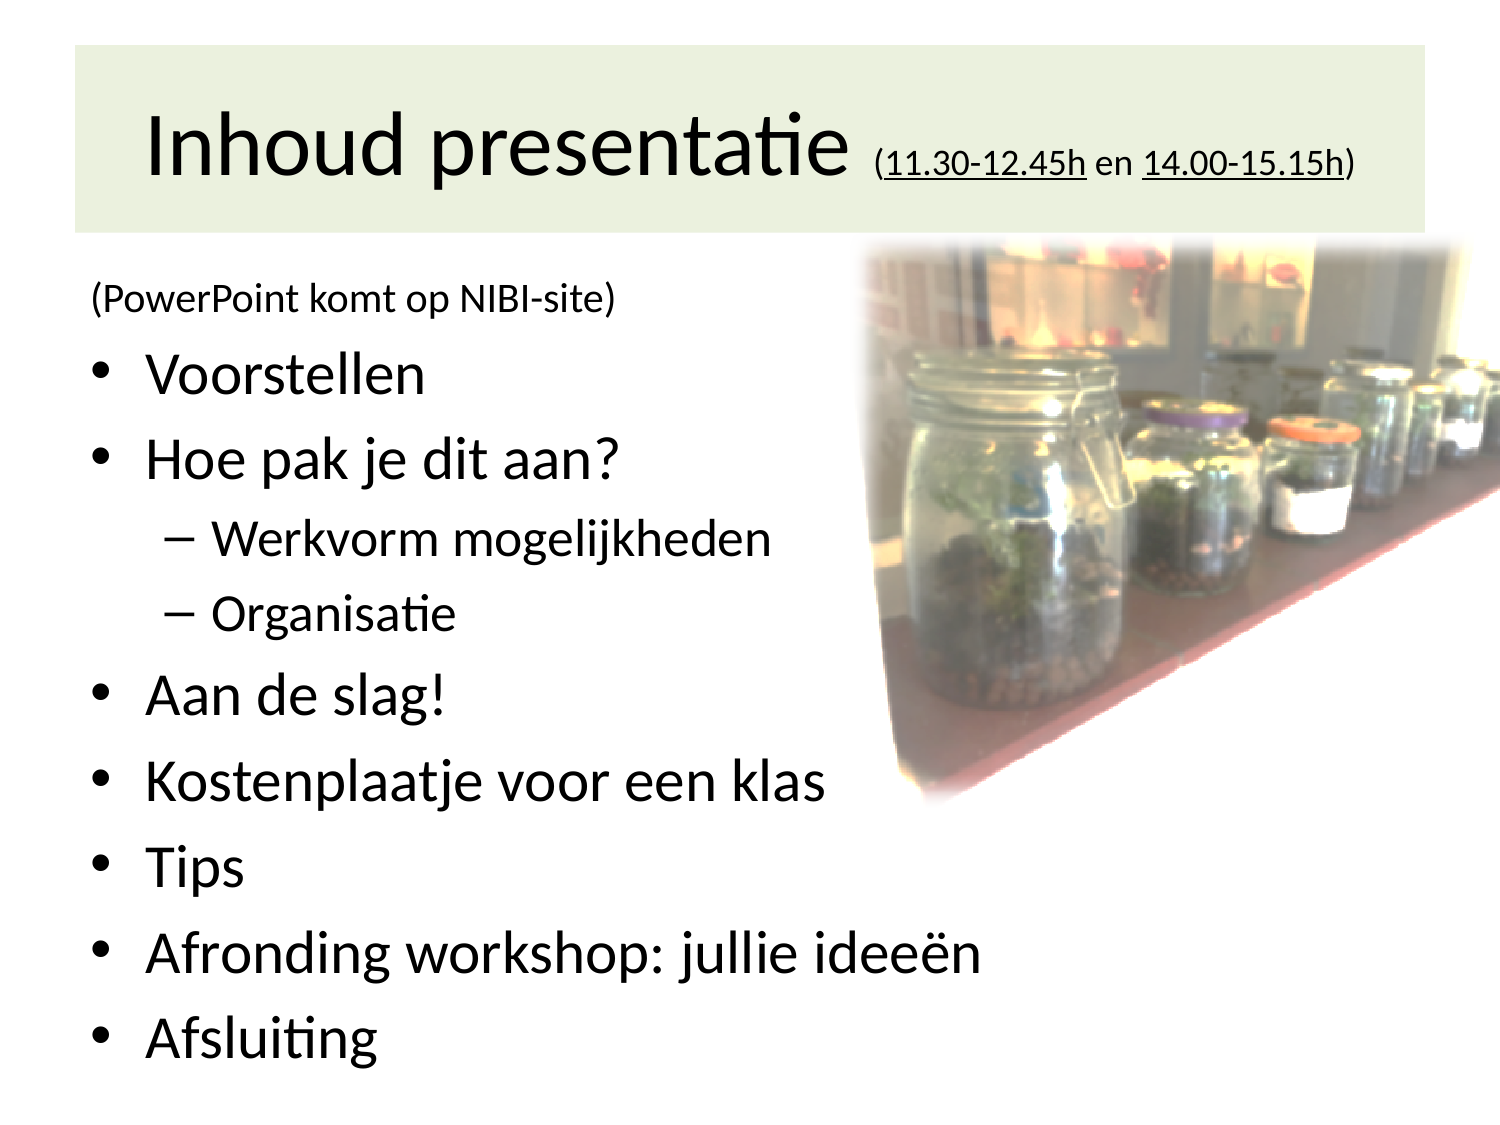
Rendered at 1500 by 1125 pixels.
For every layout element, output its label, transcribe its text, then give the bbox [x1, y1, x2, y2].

picture [850, 232, 1500, 808]
list (PowerPoint komt op NIBI-site) Voorstellen Hoe pak je dit aan? Werkvorm mogelijkheden Organisatie Aan de slag! Kostenplaatje voor een klas Tips Afronding workshop: jullie ideeën Afsluiting [75, 262, 1425, 1083]
title Inhoud presentatie (11.30-12.45h en 14.00-15.15h) [75, 45, 1425, 233]
